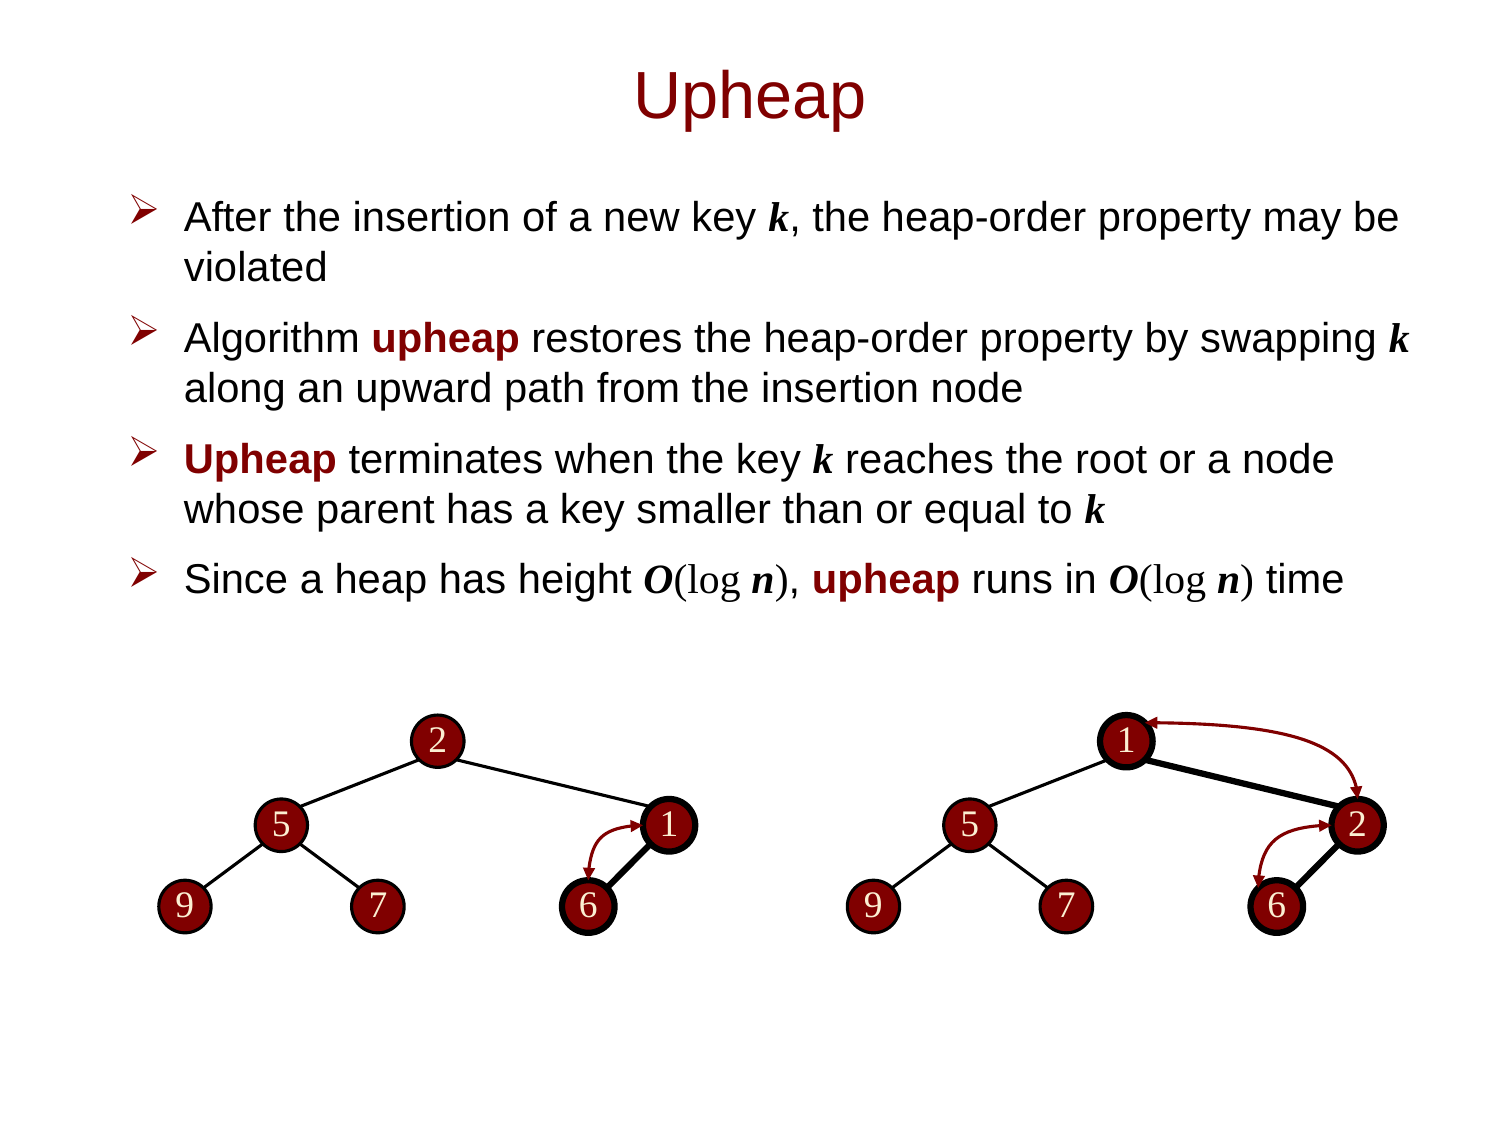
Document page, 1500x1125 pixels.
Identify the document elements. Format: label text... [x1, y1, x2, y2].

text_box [588, 824, 641, 878]
text_box 7 [351, 880, 405, 933]
text_box 6 [561, 880, 615, 933]
text_box 5 [943, 798, 997, 852]
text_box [891, 845, 952, 887]
text_box 9 [847, 880, 900, 933]
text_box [1333, 846, 1340, 886]
text_box 9 [158, 880, 212, 933]
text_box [641, 846, 651, 886]
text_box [1294, 762, 1340, 804]
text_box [203, 845, 263, 887]
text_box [1258, 824, 1329, 886]
text_box 6 [1250, 891, 1304, 933]
text_box 1 [643, 798, 696, 852]
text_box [988, 845, 1049, 887]
text_box 2 [1331, 798, 1384, 852]
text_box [1212, 650, 1290, 865]
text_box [1144, 762, 1207, 804]
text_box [988, 762, 1108, 806]
text_box 1 [1100, 715, 1153, 768]
text_box 7 [1040, 880, 1093, 933]
title Upheap [74, 44, 1426, 139]
text_box 5 [255, 798, 308, 852]
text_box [299, 845, 360, 887]
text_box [455, 761, 651, 804]
list After the insertion of a new key k, the heap-order property may be violated Algorithm upheap restores the heap-order property by swapping k along an upward path from the insertion node Upheap terminates when the key k reaches the root or a node whose parent has a key smaller than or equal to k Since a heap has height O(log n), upheap runs in O(log n) time [112, 181, 1438, 583]
text_box 2 [411, 715, 465, 768]
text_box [299, 760, 420, 806]
